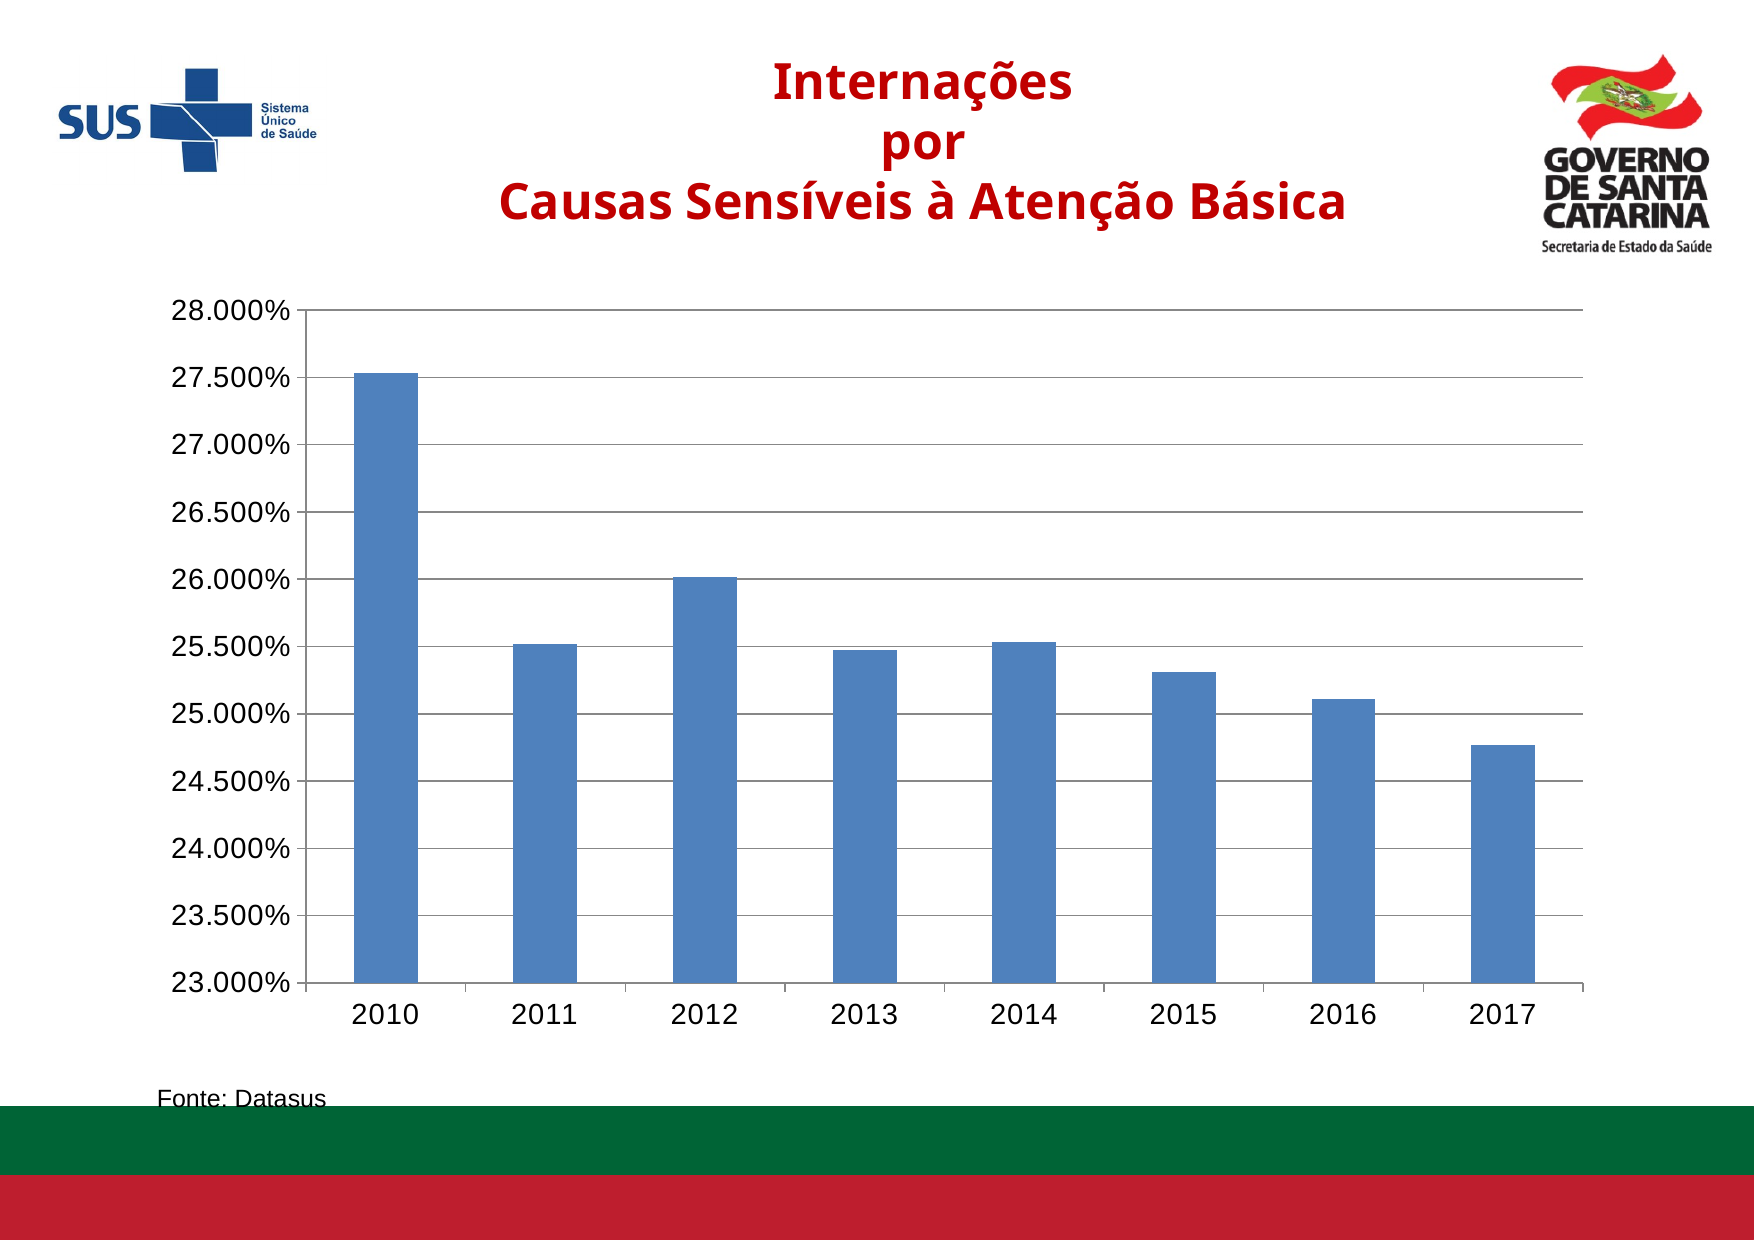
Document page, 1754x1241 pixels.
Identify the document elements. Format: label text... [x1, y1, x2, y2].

text_box Internações por Causas Sensíveis à Atenção Básica [338, 31, 1508, 249]
picture [52, 55, 327, 185]
text_box Fonte: Datasus [142, 1075, 343, 1120]
chart [141, 278, 1613, 1047]
picture [1538, 51, 1716, 256]
